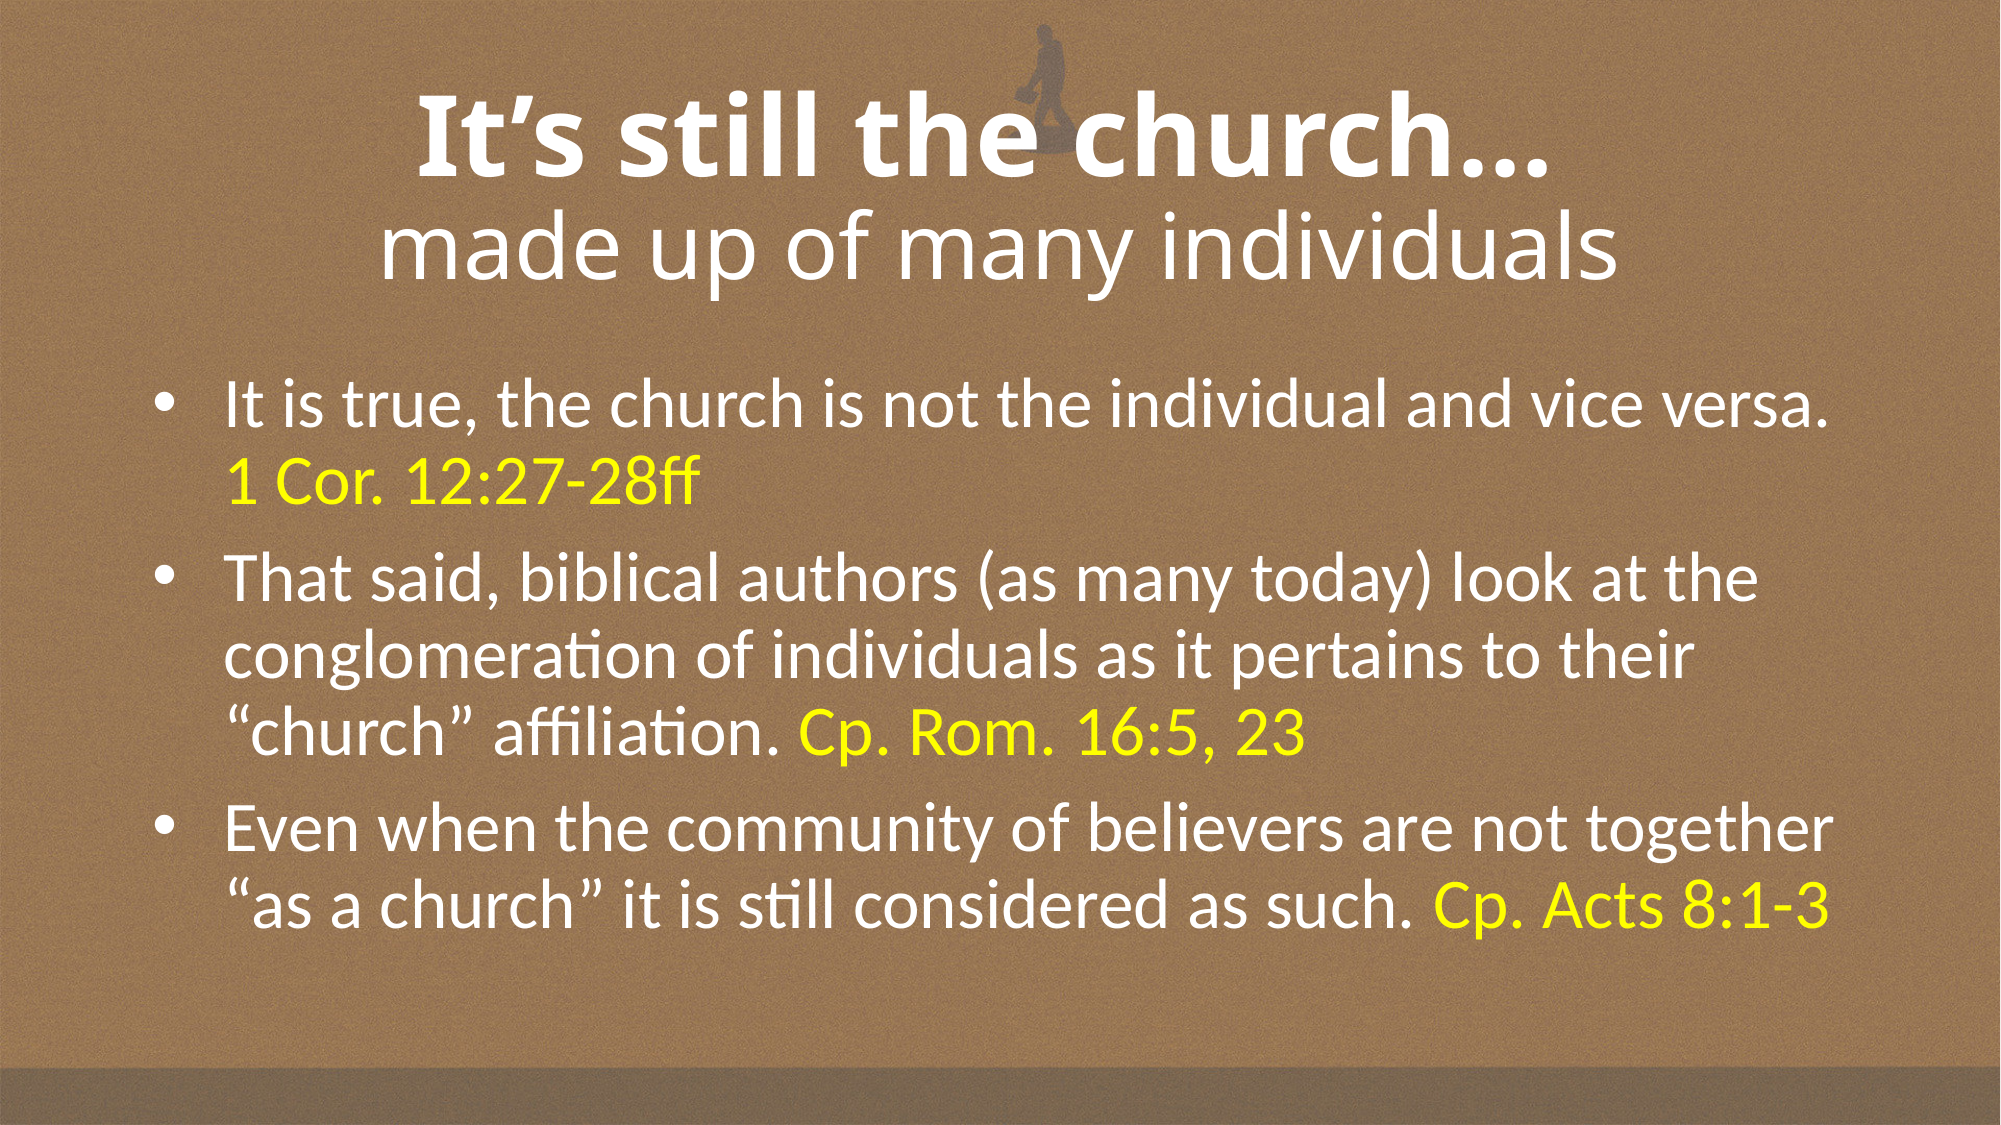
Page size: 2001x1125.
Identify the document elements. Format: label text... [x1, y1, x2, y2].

list It is true, the church is not the individual and vice versa. 1 Cor. 12:27-28ff That said, biblical authors (as many today) look at the conglomeration of individuals as it pertains to their “church” affiliation. Cp. Rom. 16:5, 23 Even when the community of believers are not together “as a church” it is still considered as such. Cp. Acts 8:1-3 [137, 358, 1863, 1031]
picture [0, 0, 2001, 1125]
title It’s still the church… made up of many individuals [137, 59, 1863, 319]
